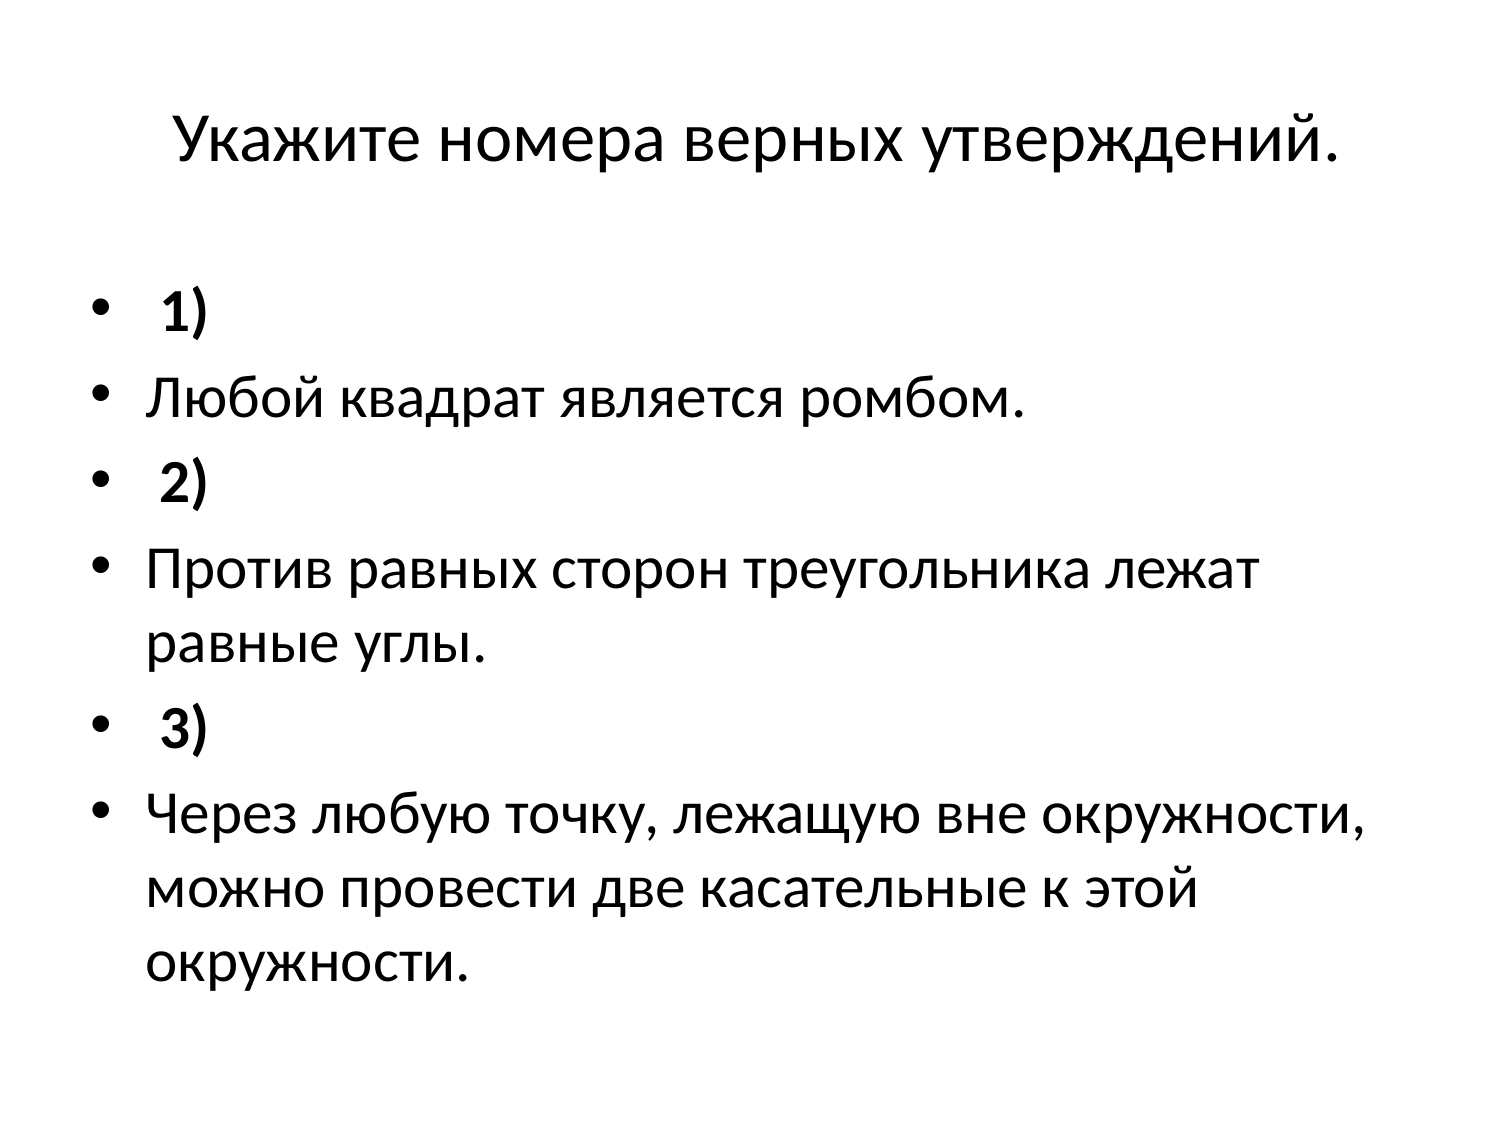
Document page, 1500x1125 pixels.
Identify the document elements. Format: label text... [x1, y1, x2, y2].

list 1) Любой квадрат является ромбом. 2) Против равных сторон треугольника лежат равные углы. 3) Через любую точку, лежащую вне окружности, можно провести две касательные к этой окружности. [75, 262, 1425, 1005]
title Укажите номера верных утверждений. [82, 82, 1432, 270]
